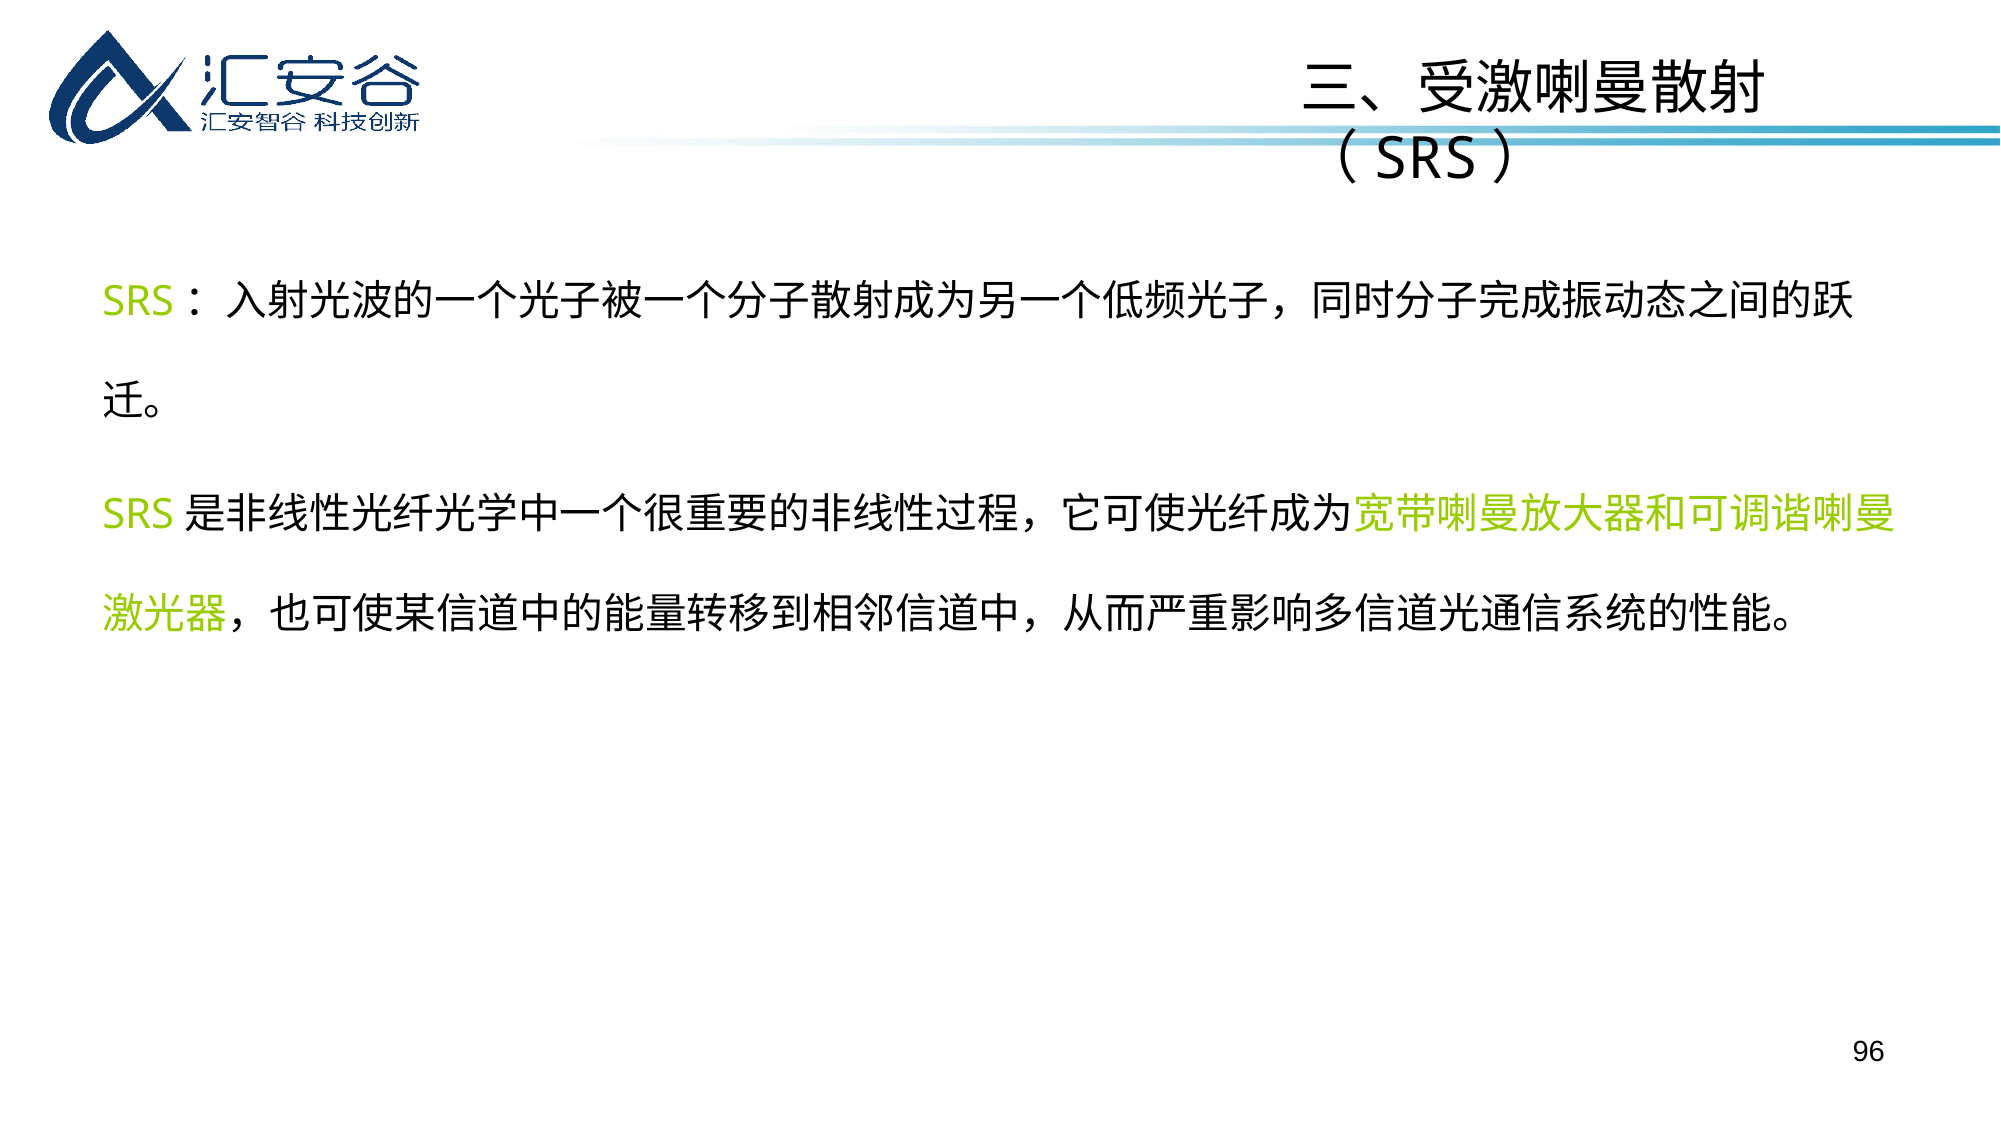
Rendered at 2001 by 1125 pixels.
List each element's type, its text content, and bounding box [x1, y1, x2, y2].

text_box 三、受激喇曼散射（SRS） [1285, 42, 2000, 198]
picture [33, 12, 442, 163]
slide_number 96 [1433, 1024, 1901, 1103]
picture [483, 111, 1285, 163]
text_box SRS：入射光波的一个光子被一个分子散射成为另一个低频光子，同时分子完成振动态之间的跃迁。 SRS是非线性光纤光学中一个很重要的非线性过程，它可使光纤成为宽带喇曼放大器和可调谐喇曼激光器，也可使某信道中的能量转移到相邻信道中，从而严重影响多信道光通信系统的性能。 [87, 216, 1948, 757]
